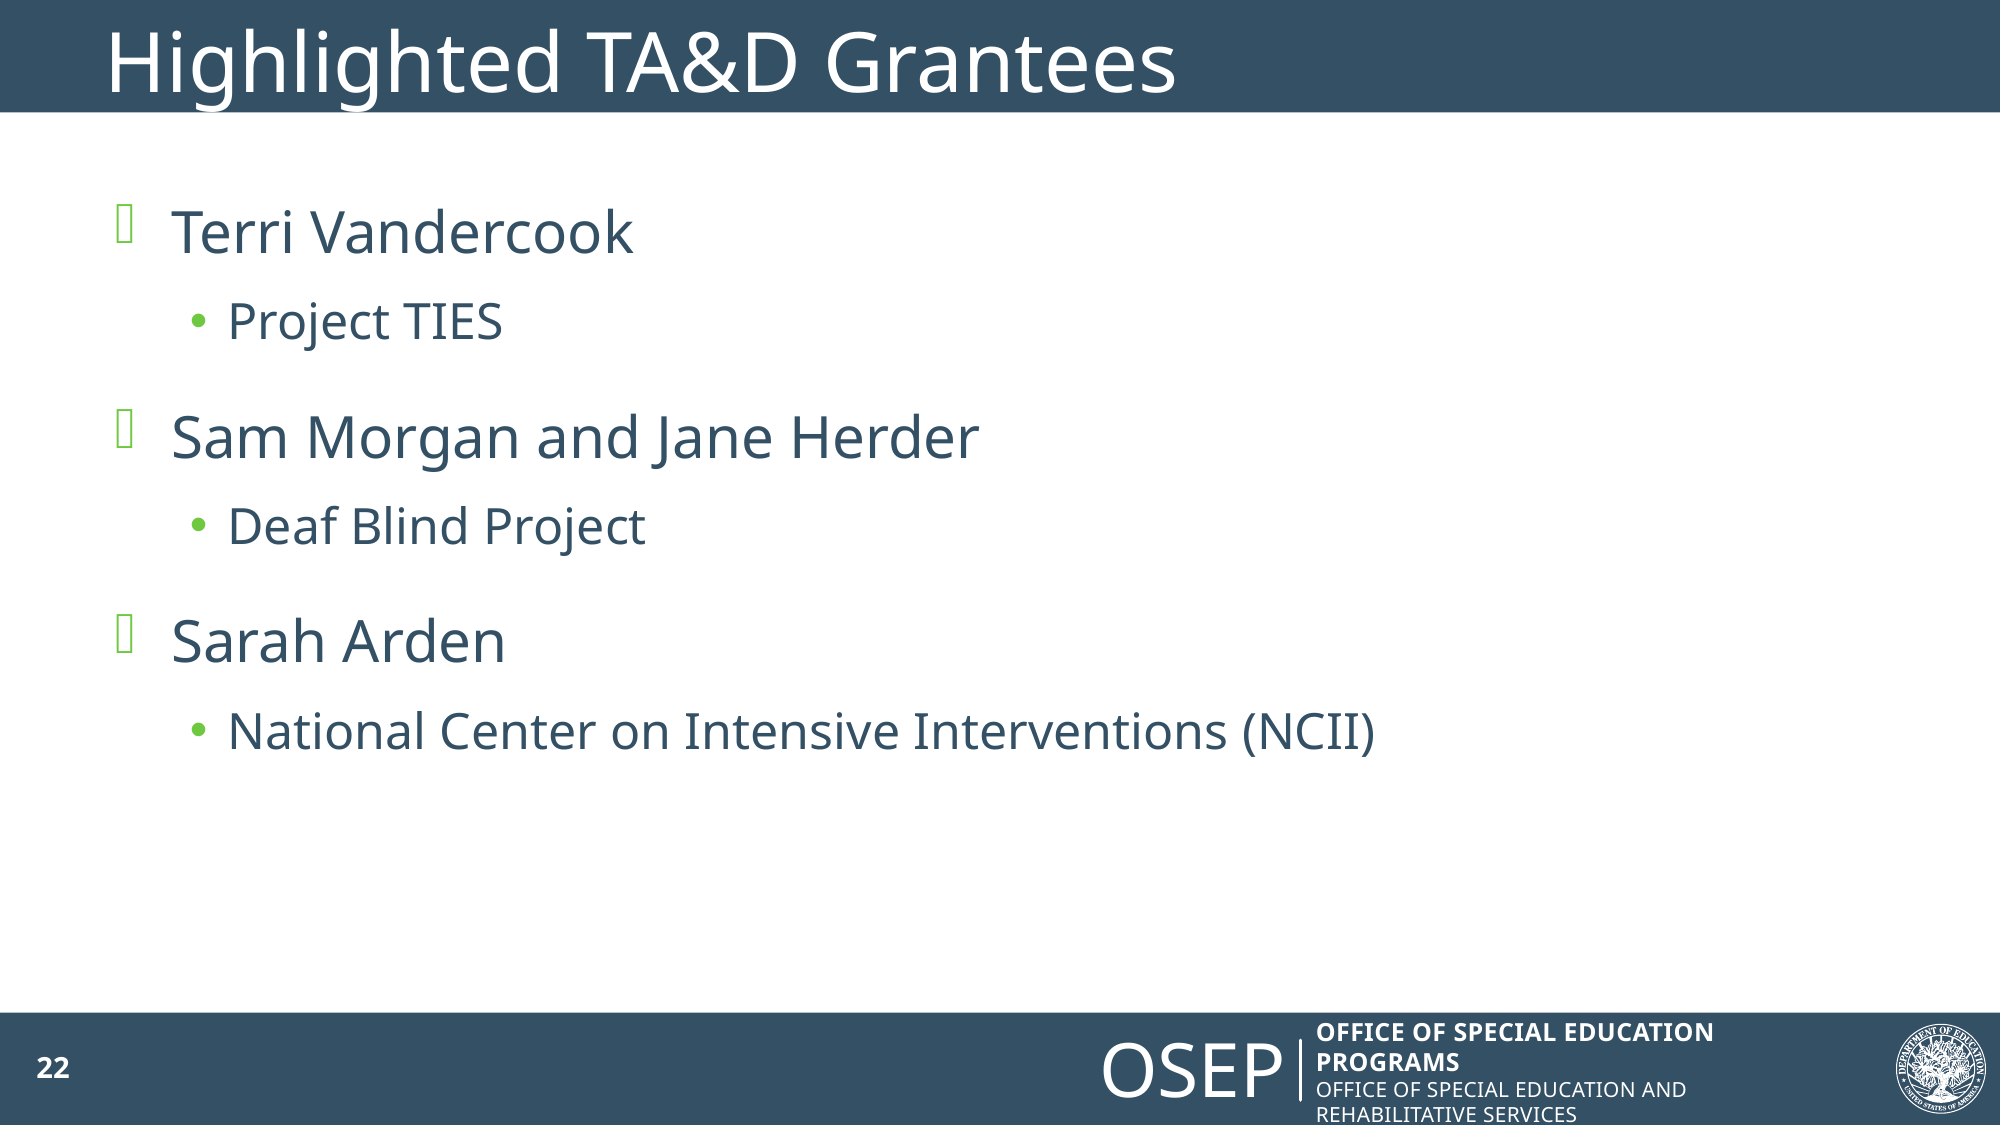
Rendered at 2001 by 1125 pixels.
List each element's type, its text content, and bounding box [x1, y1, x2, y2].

title Highlighted TA&D Grantees [104, 0, 1900, 111]
list Terri Vandercook Project TIES Sam Morgan and Jane Herder Deaf Blind Project Sarah Arden National Center on Intensive Interventions (NCII) [99, 187, 1900, 1025]
